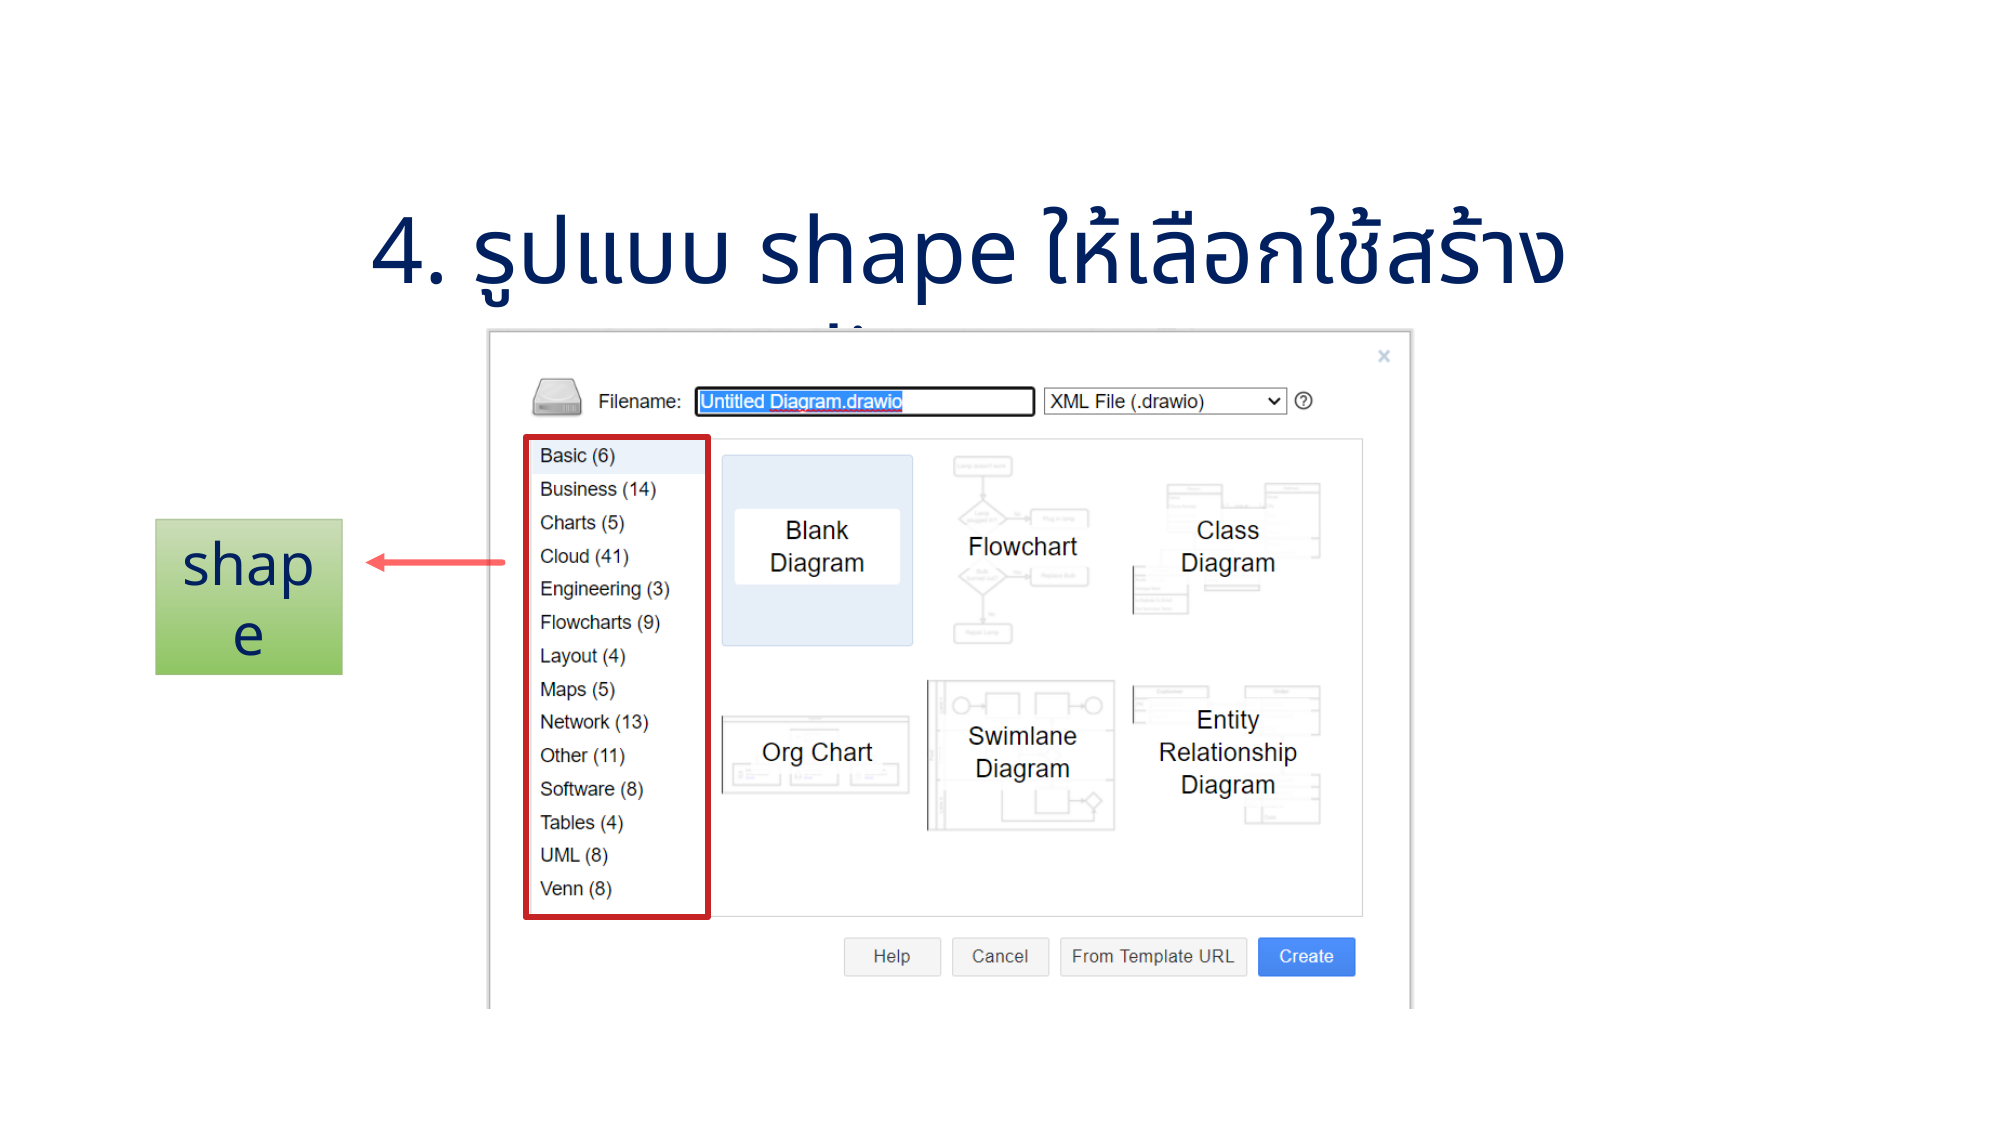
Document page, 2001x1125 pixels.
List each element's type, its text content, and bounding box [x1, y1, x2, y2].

picture [485, 328, 1415, 1009]
text_box 4. รูปแบบ shape ให้เลือกใช้สร้าง diagram [198, 184, 1743, 420]
text_box shape [155, 519, 343, 675]
